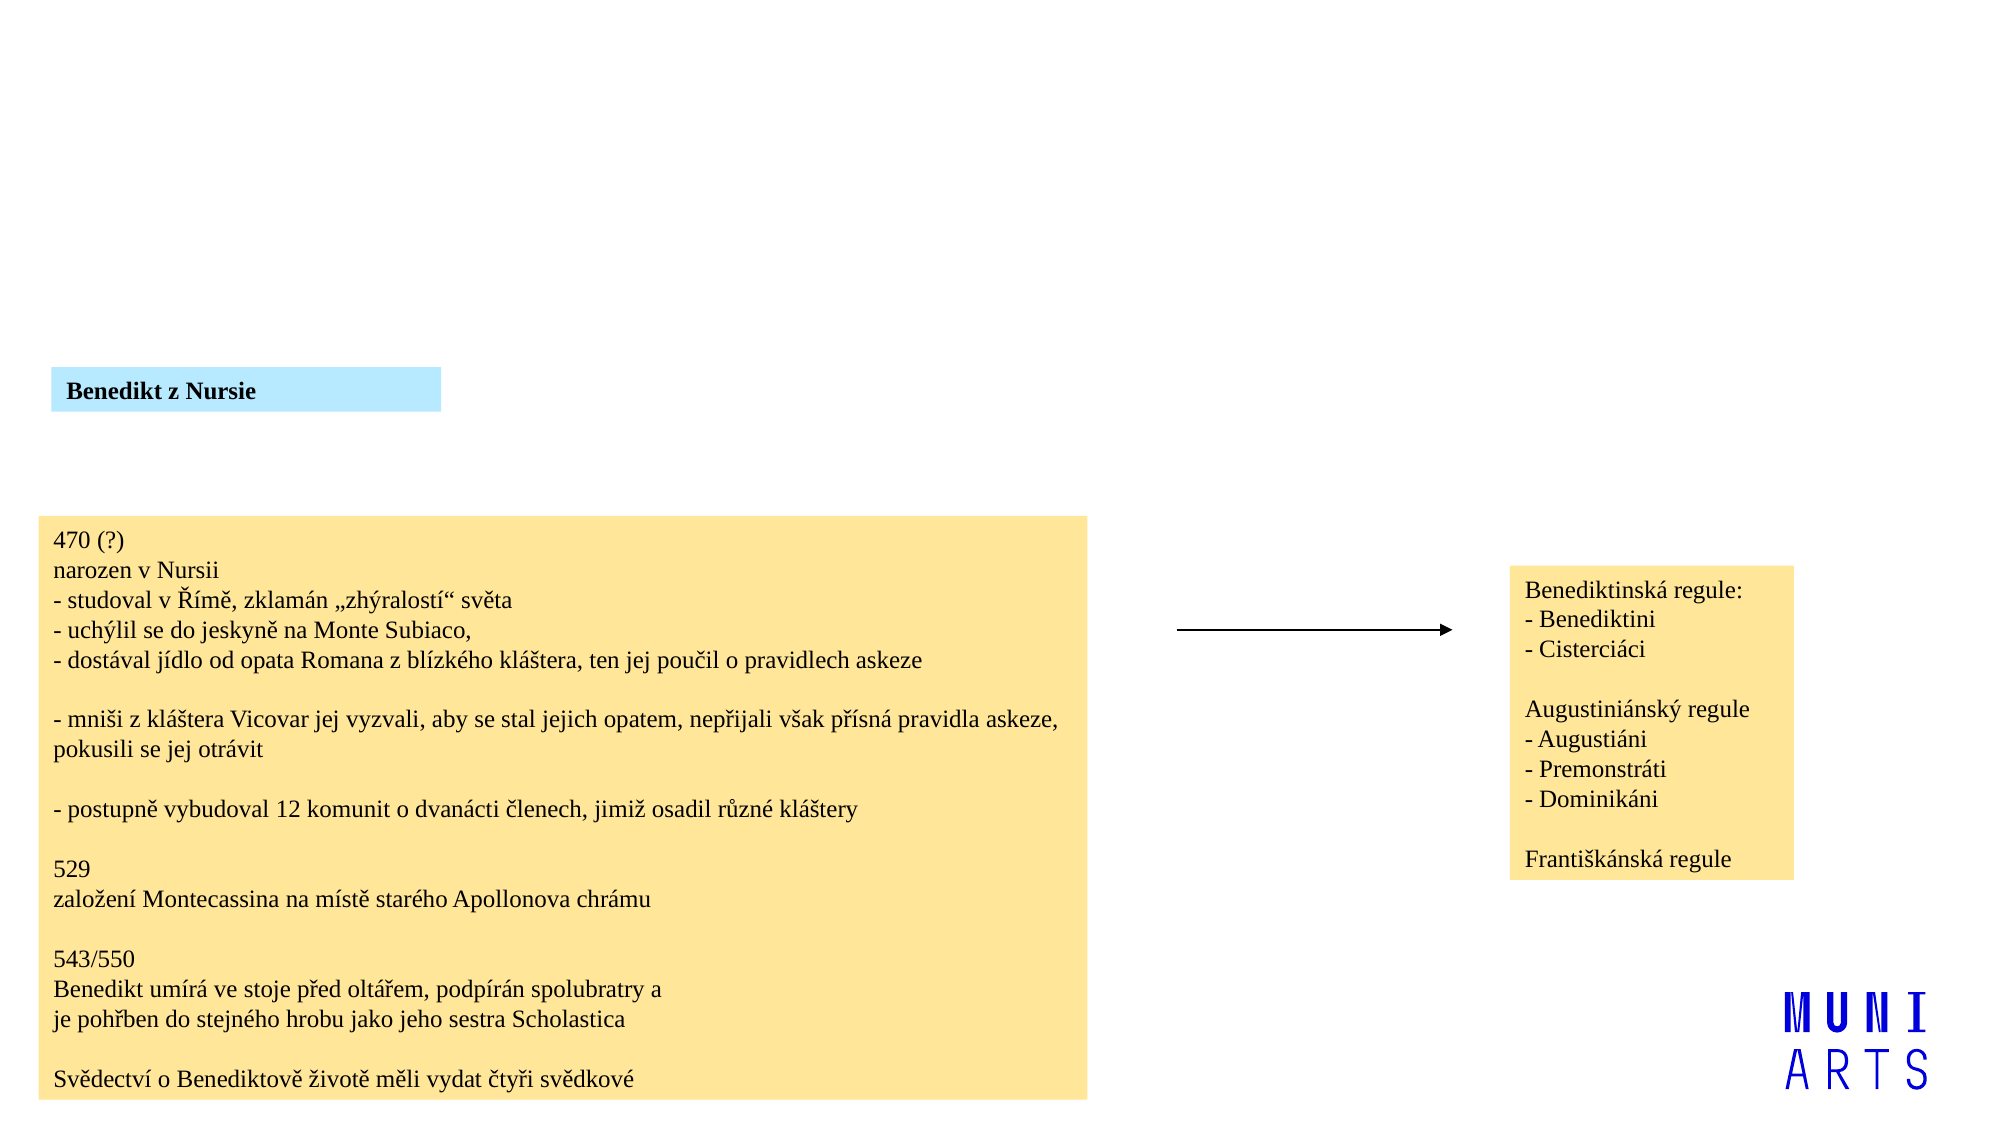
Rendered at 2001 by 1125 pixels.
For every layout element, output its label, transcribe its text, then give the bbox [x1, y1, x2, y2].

text_box Benediktinská regule: - Benediktini - Cisterciáci Augustiniánský regule - Augustiáni - Premonstráti - Dominikáni Františkánská regule [1509, 565, 1794, 880]
text_box 470 (?) narozen v Nursii - studoval v Římě, zklamán „zhýralostí“ světa - uchýlil se do jeskyně na Monte Subiaco, - dostával jídlo od opata Romana z blízkého kláštera, ten jej poučil o pravidlech askeze - mniši z kláštera Vicovar jej vyzvali, aby se stal jejich opatem, nepřijali však přísná pravidla askeze, pokusili se jej otrávit - postupně vybudoval 12 komunit o dvanácti členech, jimiž osadil různé kláštery 529 založení Montecassina na místě starého Apollonova chrámu 543/550 Benedikt umírá ve stoje před oltářem, podpírán spolubratry a je pohřben do stejného hrobu jako jeho sestra Scholastica Svědectví o Benediktově životě měli vydat čtyři svědkové [38, 515, 1088, 1100]
text_box Benedikt z Nursie [51, 367, 442, 412]
